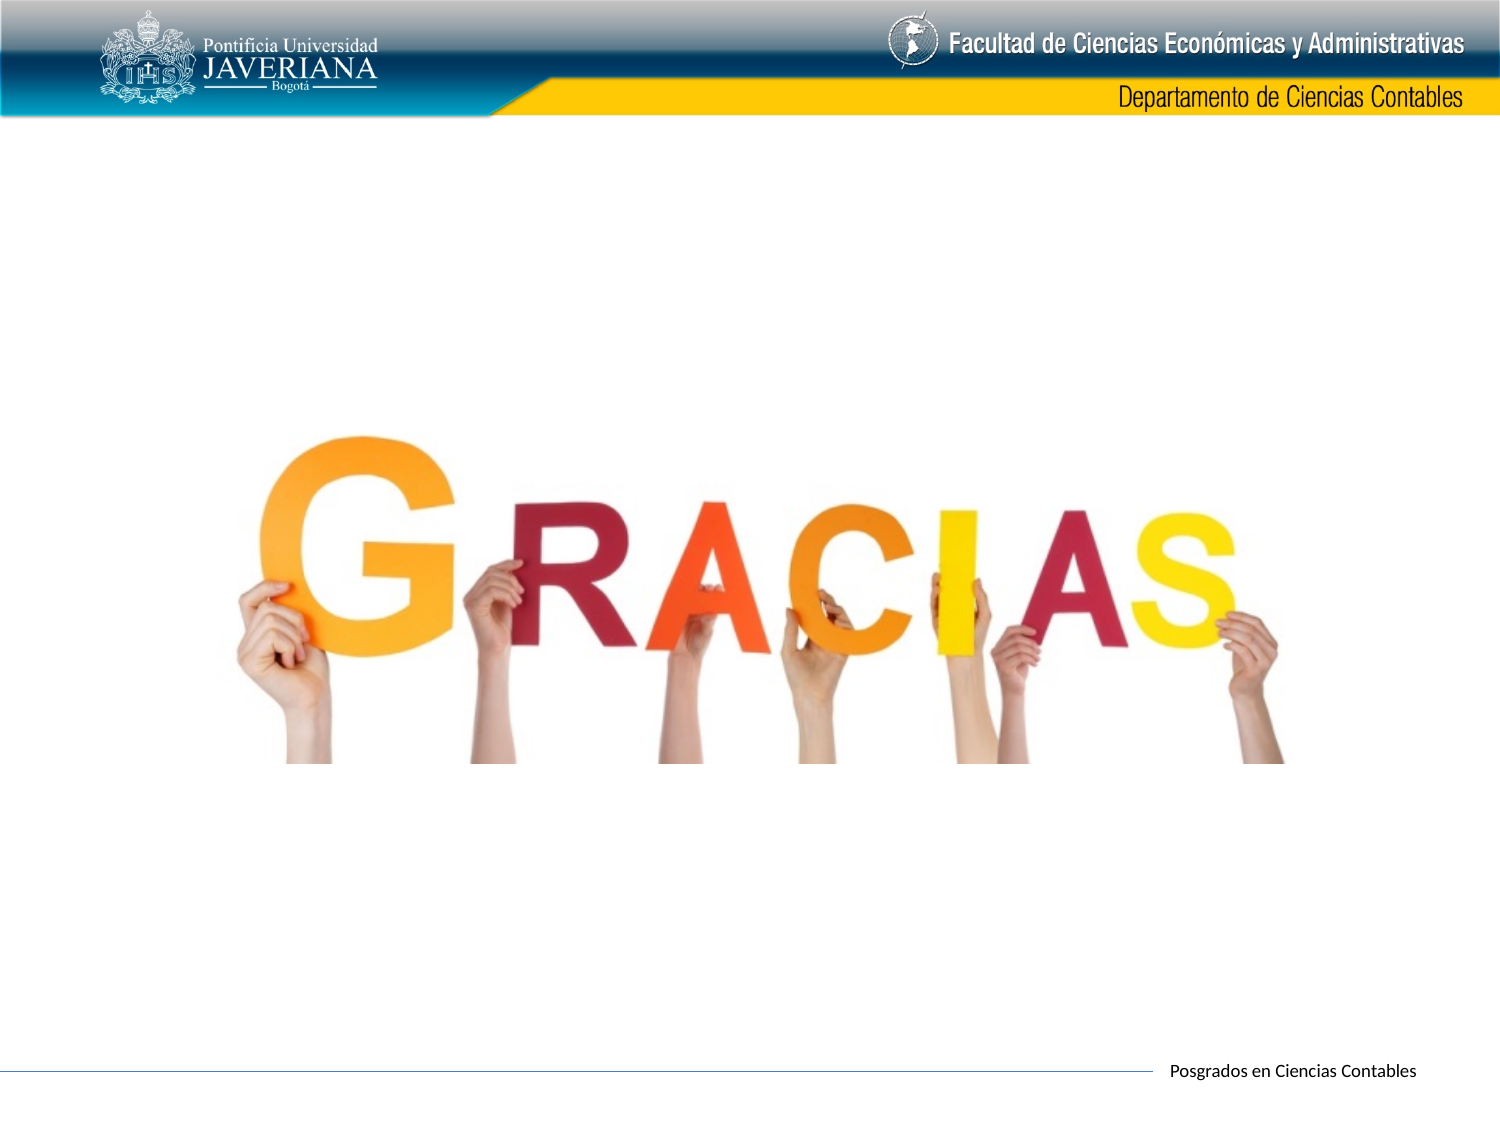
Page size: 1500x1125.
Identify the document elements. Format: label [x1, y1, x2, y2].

picture [283, 84, 295, 92]
picture [0, 0, 1500, 1125]
list [189, 384, 1330, 764]
